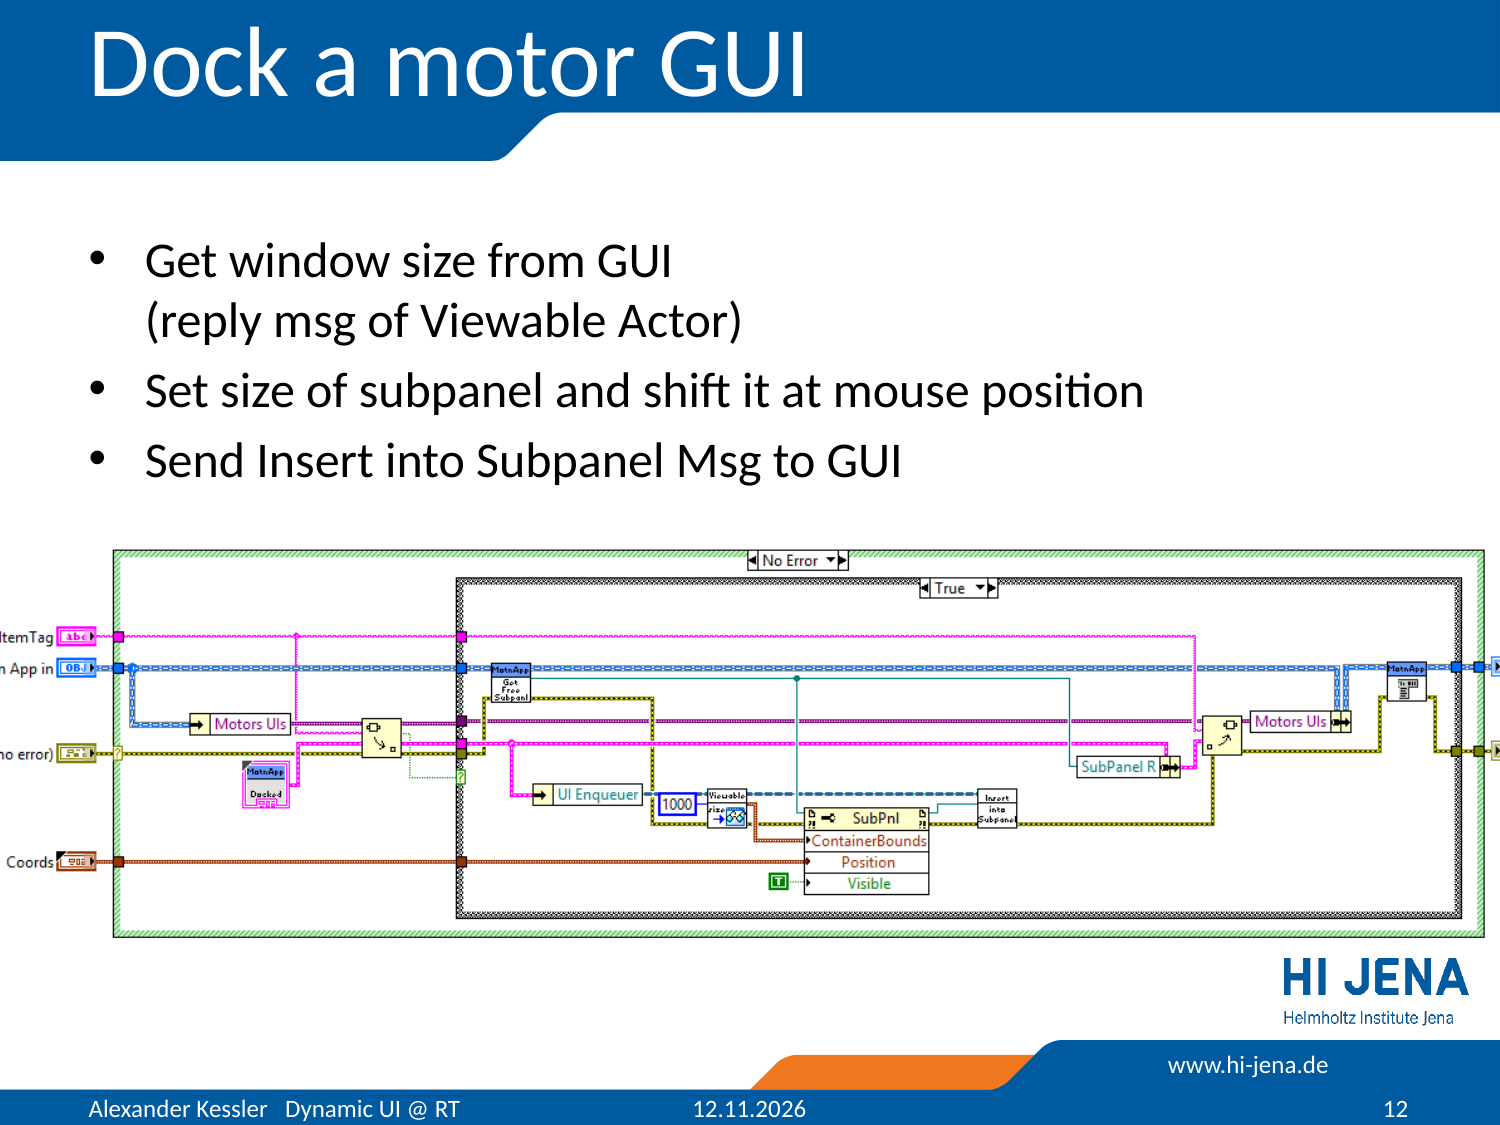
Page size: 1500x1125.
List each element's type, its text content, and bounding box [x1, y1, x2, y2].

list Get window size from GUI (reply msg of Viewable Actor) Set size of subpanel and shift it at mouse position Send Insert into Subpanel Msg to GUI [73, 953, 1424, 963]
list Get window size from GUI (reply msg of Viewable Actor) Set size of subpanel and shift it at mouse position Send Insert into Subpanel Msg to GUI [73, 219, 1424, 525]
title Dock a motor GUI [73, 0, 1424, 113]
footer Alexander Kessler Dynamic UI @ RT [73, 1077, 549, 1125]
slide_number 12 [1073, 1077, 1424, 1125]
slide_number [574, 1077, 925, 1125]
picture [0, 526, 1500, 1125]
picture [0, 0, 1500, 161]
